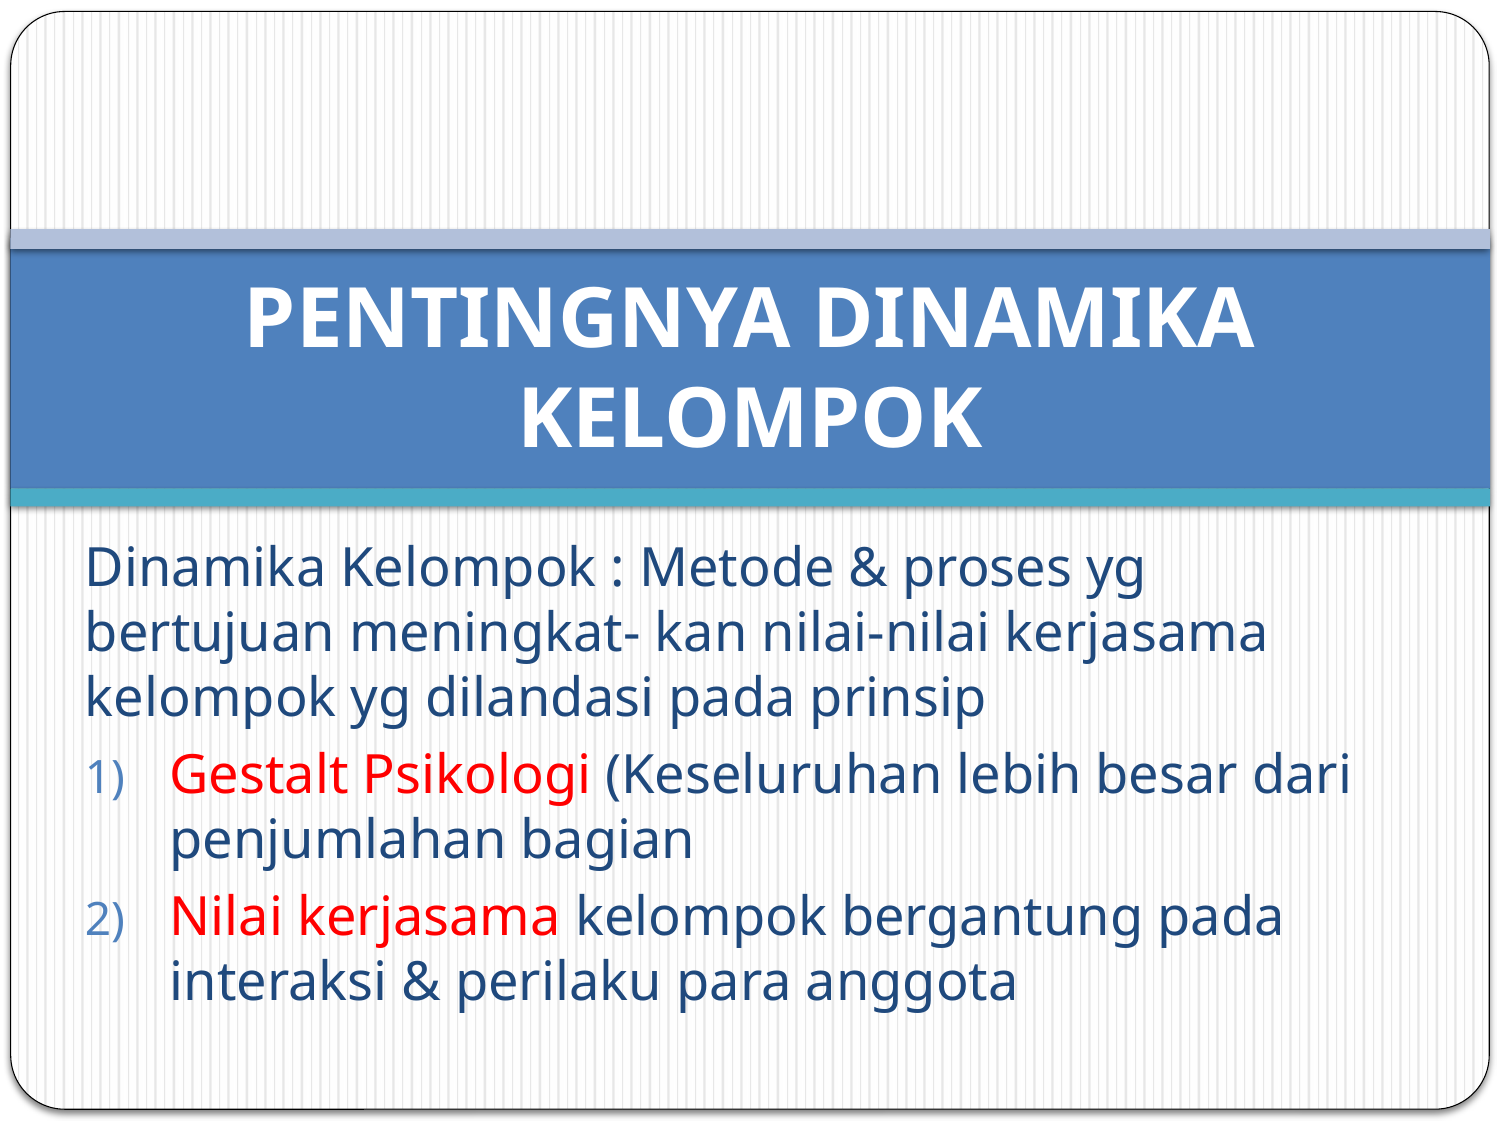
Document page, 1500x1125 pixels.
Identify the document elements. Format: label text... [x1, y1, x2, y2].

title PENTINGNYA DINAMIKA KELOMPOK [75, 247, 1425, 489]
subtitle Dinamika Kelompok : Metode & proses yg bertujuan meningkat- kan nilai-nilai kerjasama kelompok yg dilandasi pada prinsip Gestalt Psikologi (Keseluruhan lebih besar dari penjumlahan bagian Nilai kerjasama kelompok bergantung pada interaksi & perilaku para anggota [70, 525, 1383, 985]
